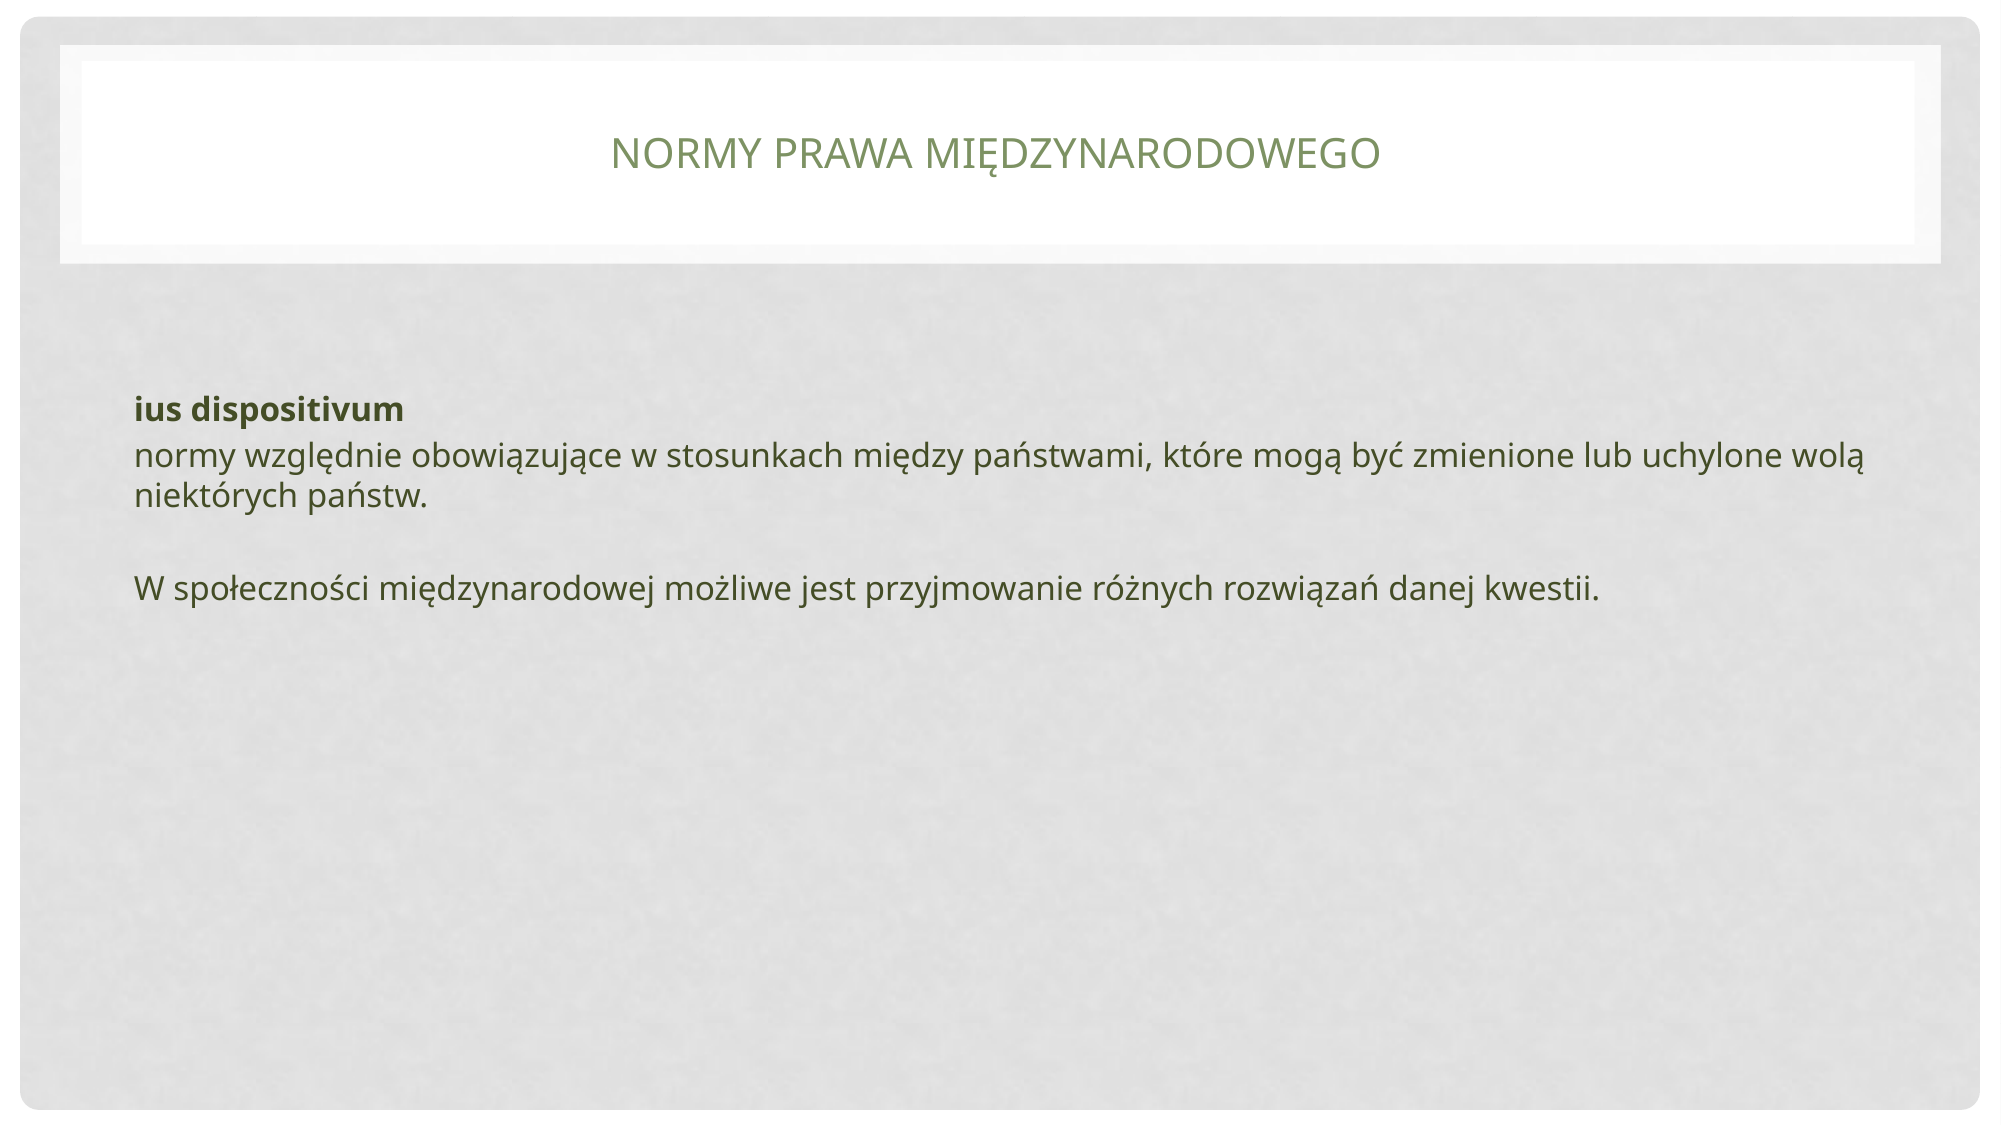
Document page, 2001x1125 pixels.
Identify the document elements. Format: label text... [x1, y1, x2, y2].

list ius dispositivum normy względnie obowiązujące w stosunkach między państwami, które mogą być zmienione lub uchylone wolą niektórych państw. W społeczności międzynarodowej możliwe jest przyjmowanie różnych rozwiązań danej kwestii. [99, 287, 1900, 1005]
title Normy prawa międzynarodowego [93, 66, 1900, 238]
